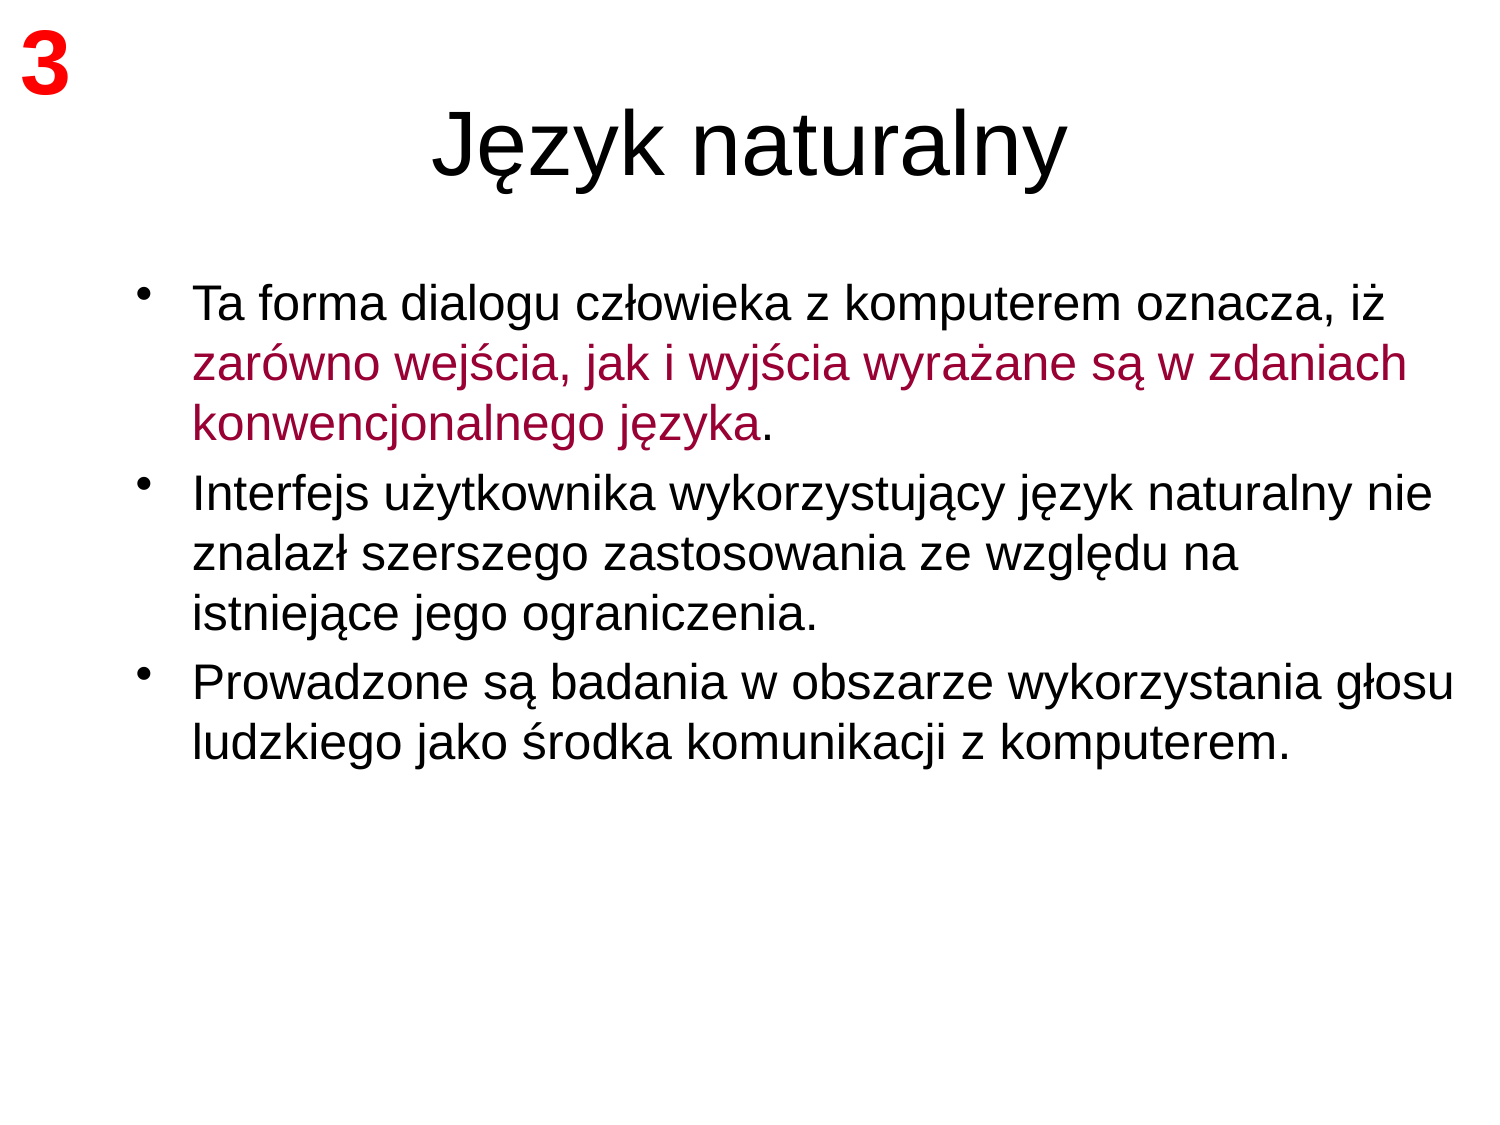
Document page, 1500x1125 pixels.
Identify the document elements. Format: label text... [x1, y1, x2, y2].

text_box 3 [5, 0, 89, 121]
list Ta forma dialogu człowieka z komputerem oznacza, iż zarówno wejścia, jak i wyjścia wyrażane są w zdaniach konwencjonalnego języka. Interfejs użytkownika wykorzystujący język naturalny nie znalazł szerszego zastosowania ze względu na istniejące jego ograniczenia. Prowadzone są badania w obszarze wykorzystania głosu ludzkiego jako środka komunikacji z komputerem. [120, 262, 1471, 1006]
title Język naturalny [74, 44, 1426, 233]
